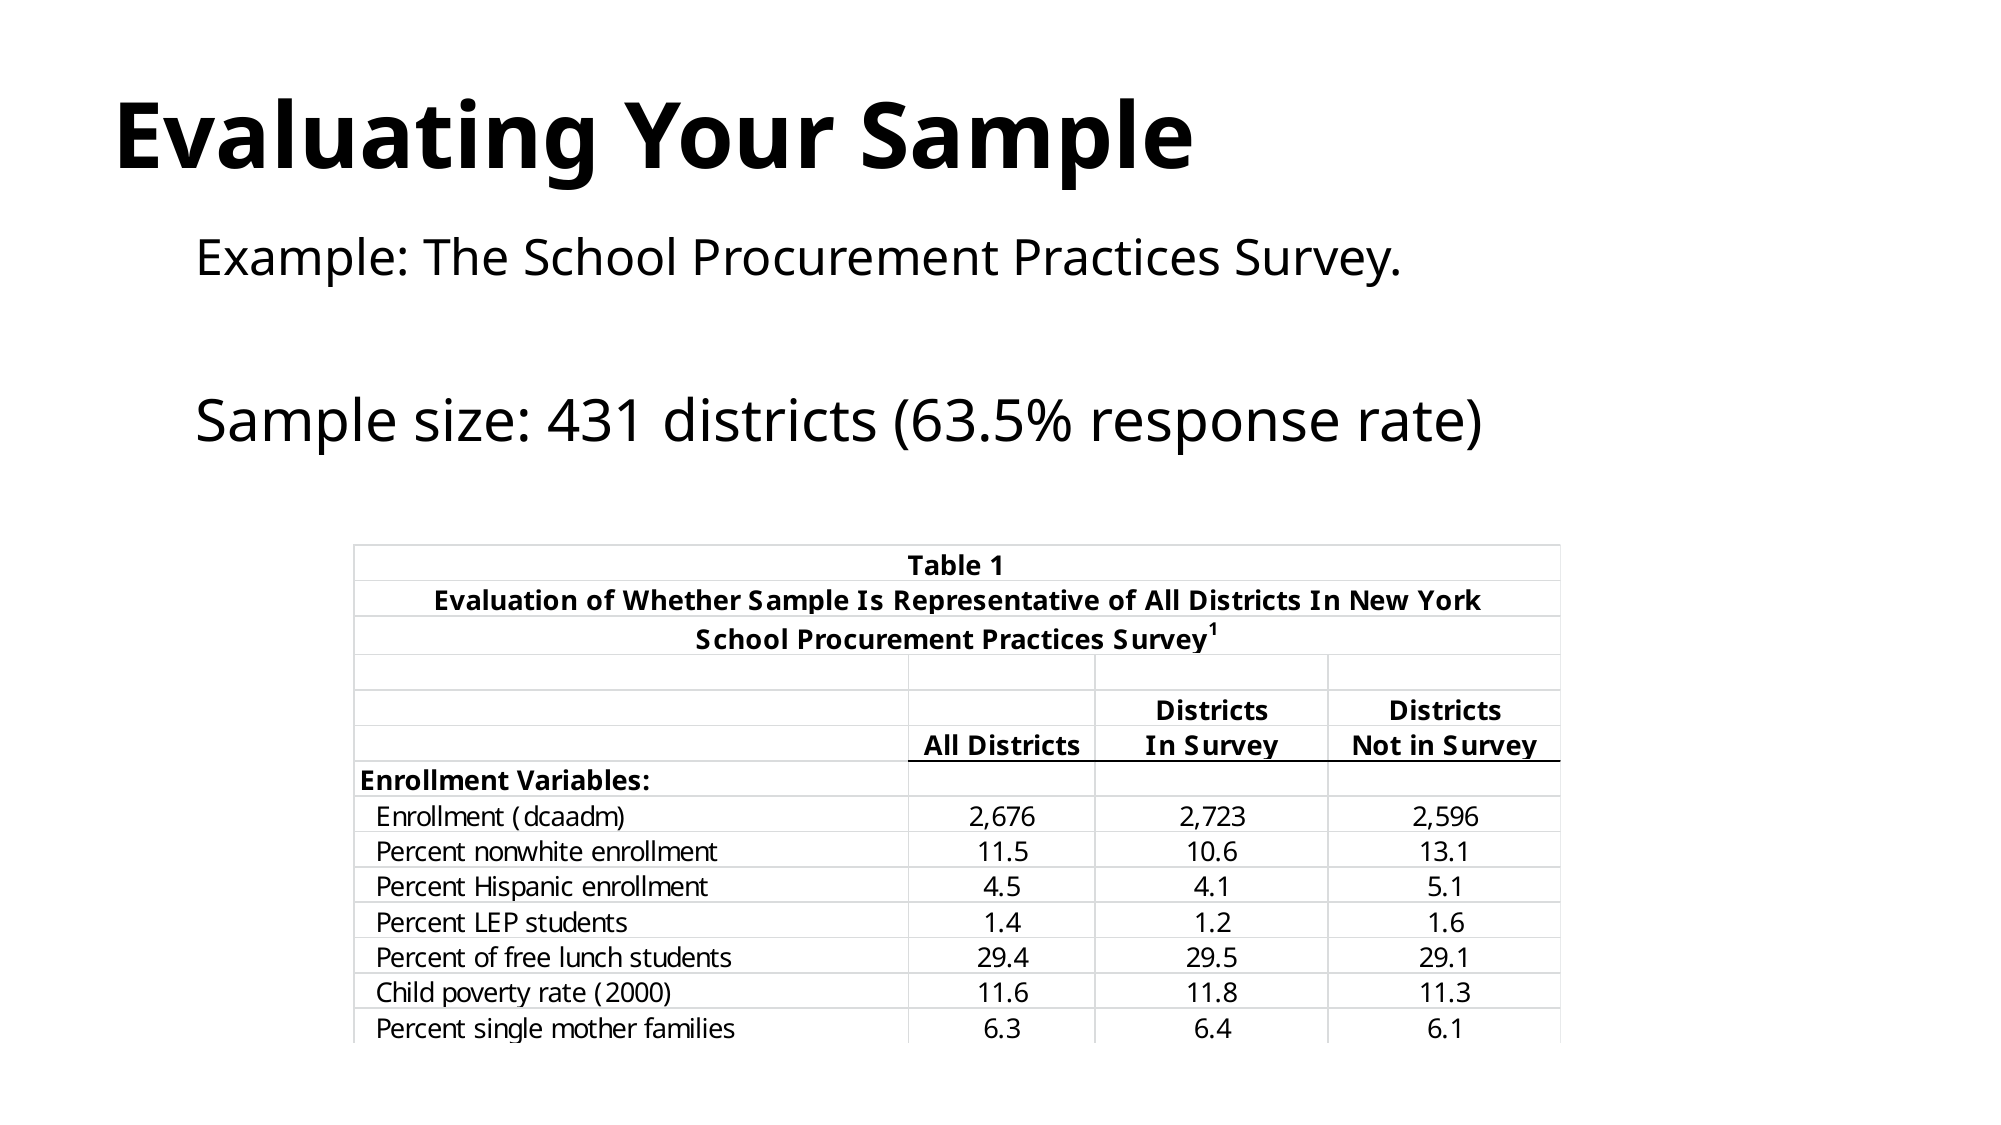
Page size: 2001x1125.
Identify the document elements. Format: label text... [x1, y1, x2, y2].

picture [352, 544, 1563, 1046]
title Evaluating Your Sample [97, 30, 1844, 248]
list Example: The School Procurement Practices Survey. Sample size: 431 districts (63.5% response rate) [180, 224, 1788, 1013]
